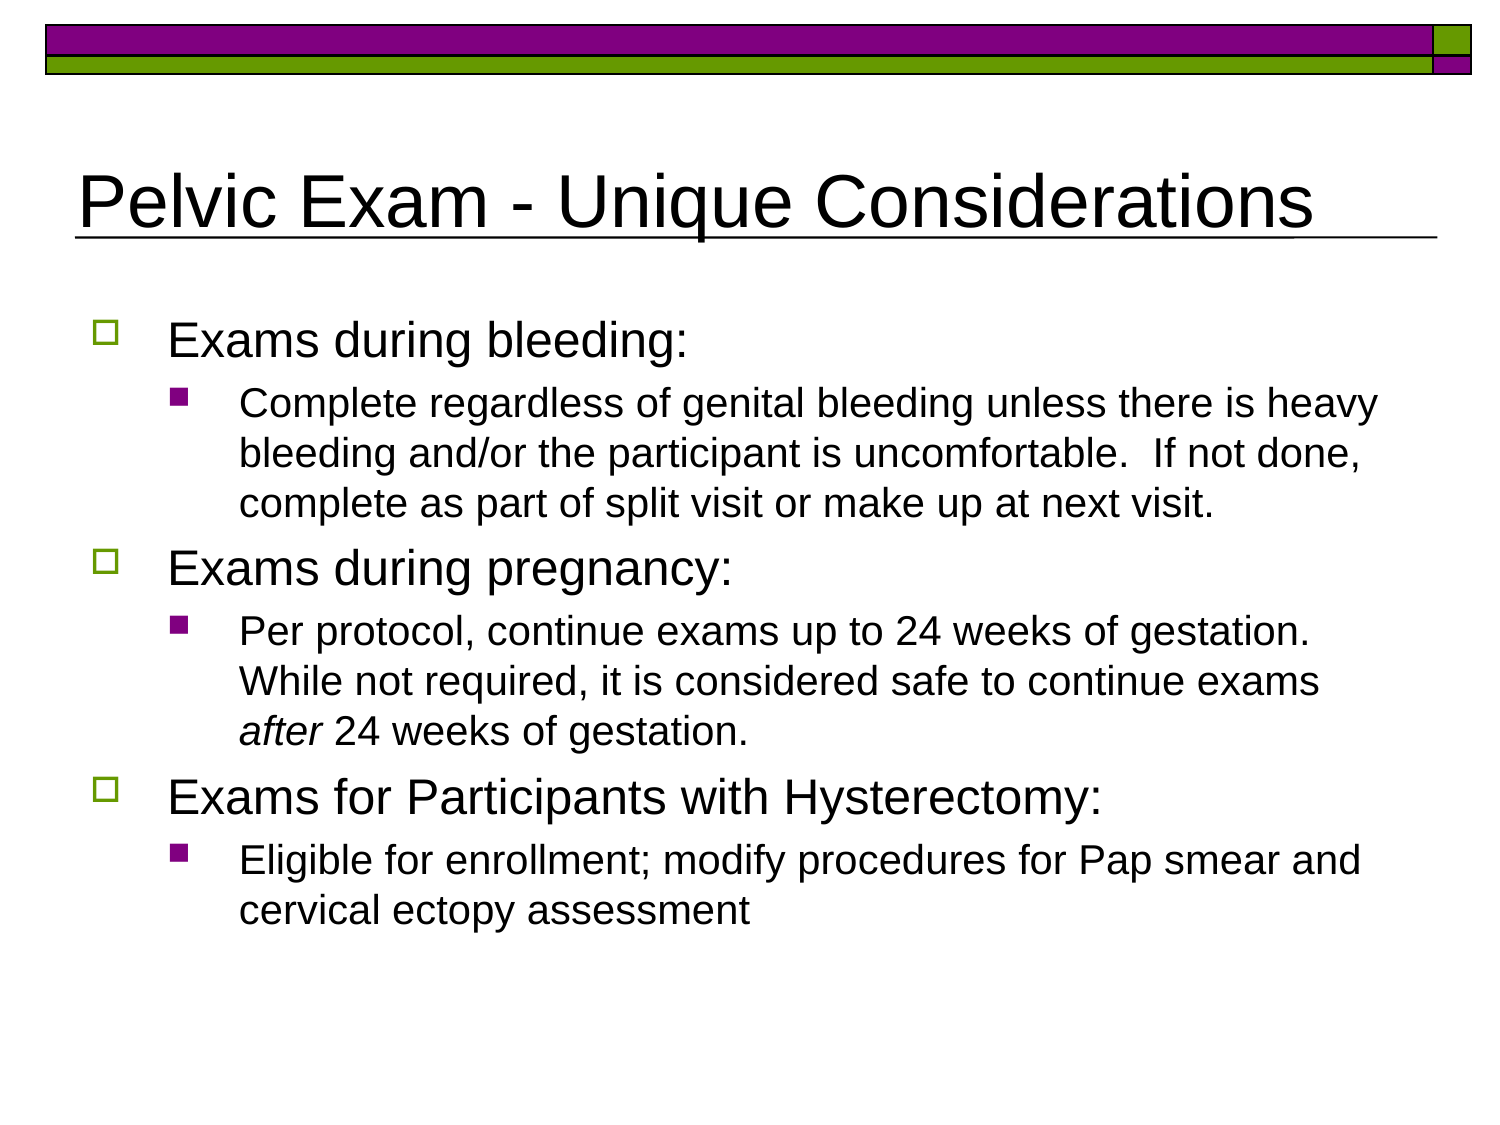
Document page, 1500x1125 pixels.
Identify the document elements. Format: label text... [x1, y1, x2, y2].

title Pelvic Exam - Unique Considerations [62, 62, 1413, 250]
list Exams during bleeding: Complete regardless of genital bleeding unless there is heavy bleeding and/or the participant is uncomfortable. If not done, complete as part of split visit or make up at next visit. Exams during pregnancy: Per protocol, continue exams up to 24 weeks of gestation. While not required, it is considered safe to continue exams after 24 weeks of gestation. Exams for Participants with Hysterectomy: Eligible for enrollment; modify procedures for Pap smear and cervical ectopy assessment [75, 299, 1425, 1006]
